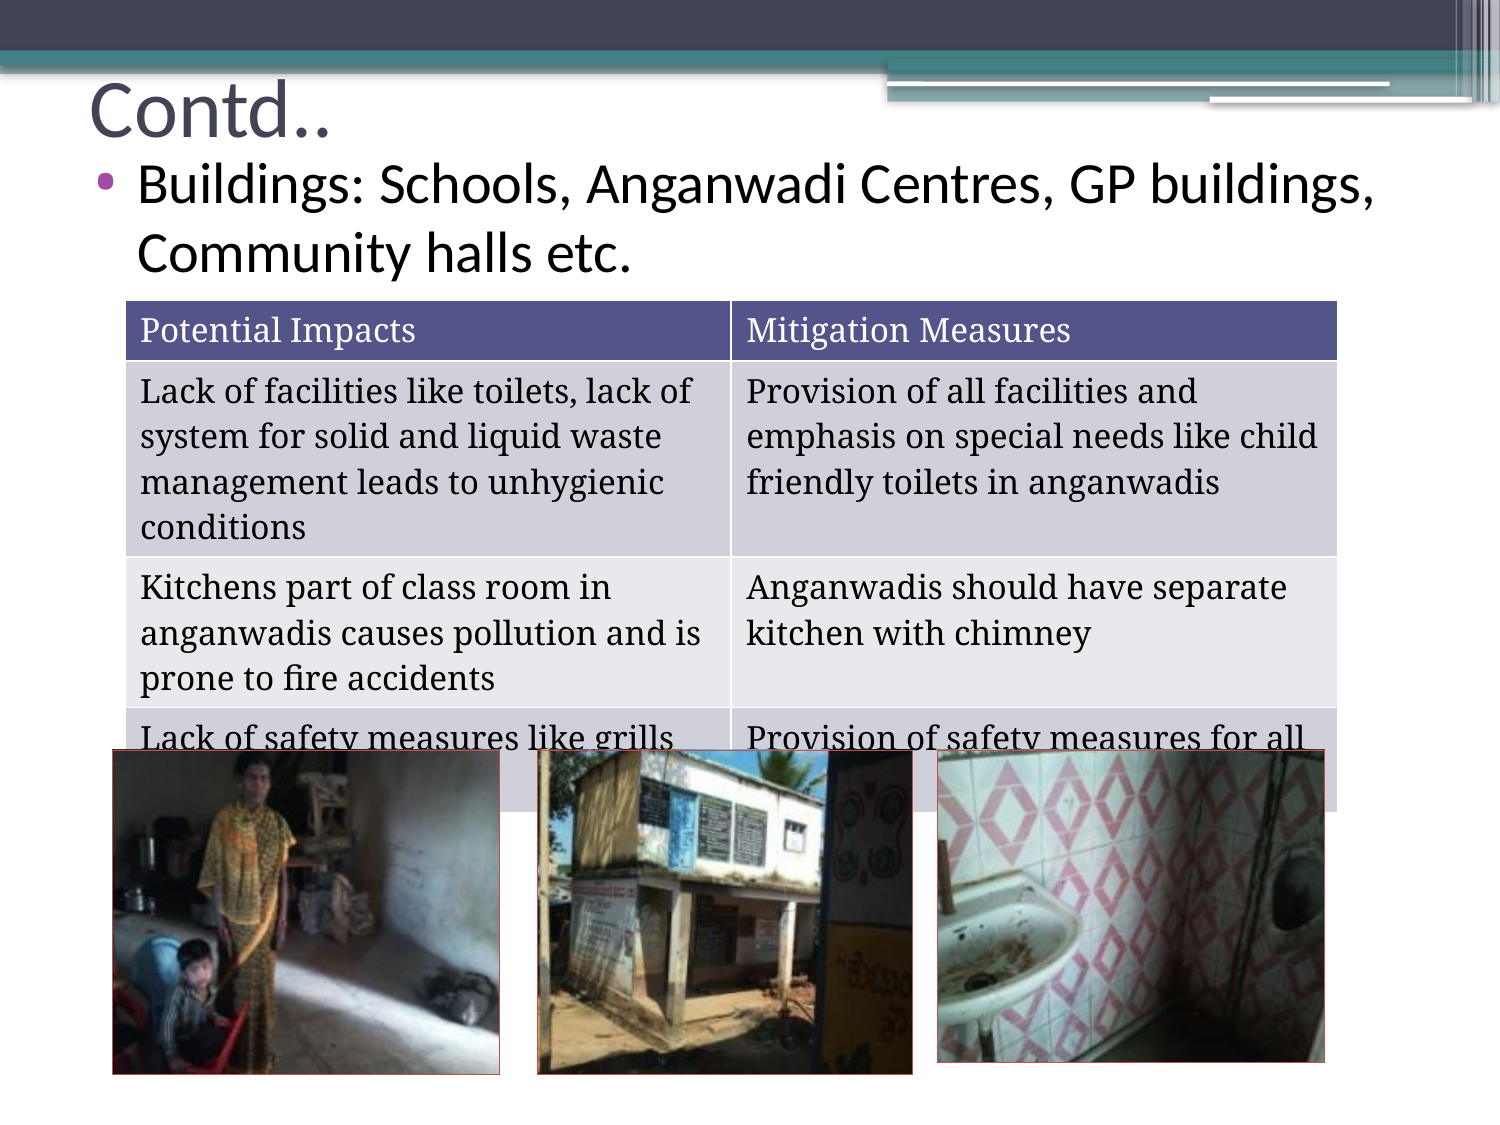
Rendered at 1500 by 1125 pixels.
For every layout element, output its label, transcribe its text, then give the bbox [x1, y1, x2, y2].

table_header Mitigation Measures [732, 301, 1337, 360]
picture [112, 749, 501, 1076]
picture [937, 749, 1326, 1063]
table_cell Provision of safety measures for all buildings [732, 708, 1337, 812]
picture [537, 749, 913, 1076]
table_cell Kitchens part of class room in anganwadis causes pollution and is prone to fire accidents [126, 558, 730, 707]
table_cell Provision of all facilities and emphasis on special needs like child friendly toilets in anganwadis [732, 362, 1337, 556]
table_cell Lack of facilities like toilets, lack of system for solid and liquid waste management leads to unhygienic conditions [126, 362, 730, 556]
table_cell Lack of safety measures like grills and parapet walls [126, 708, 730, 812]
list Buildings: Schools, Anganwadi Centres, GP buildings, Community halls etc. [62, 137, 1413, 1088]
title Contd.. [75, 32, 1425, 175]
table_header Potential Impacts [126, 301, 730, 360]
table_cell Anganwadis should have separate kitchen with chimney [732, 558, 1337, 707]
